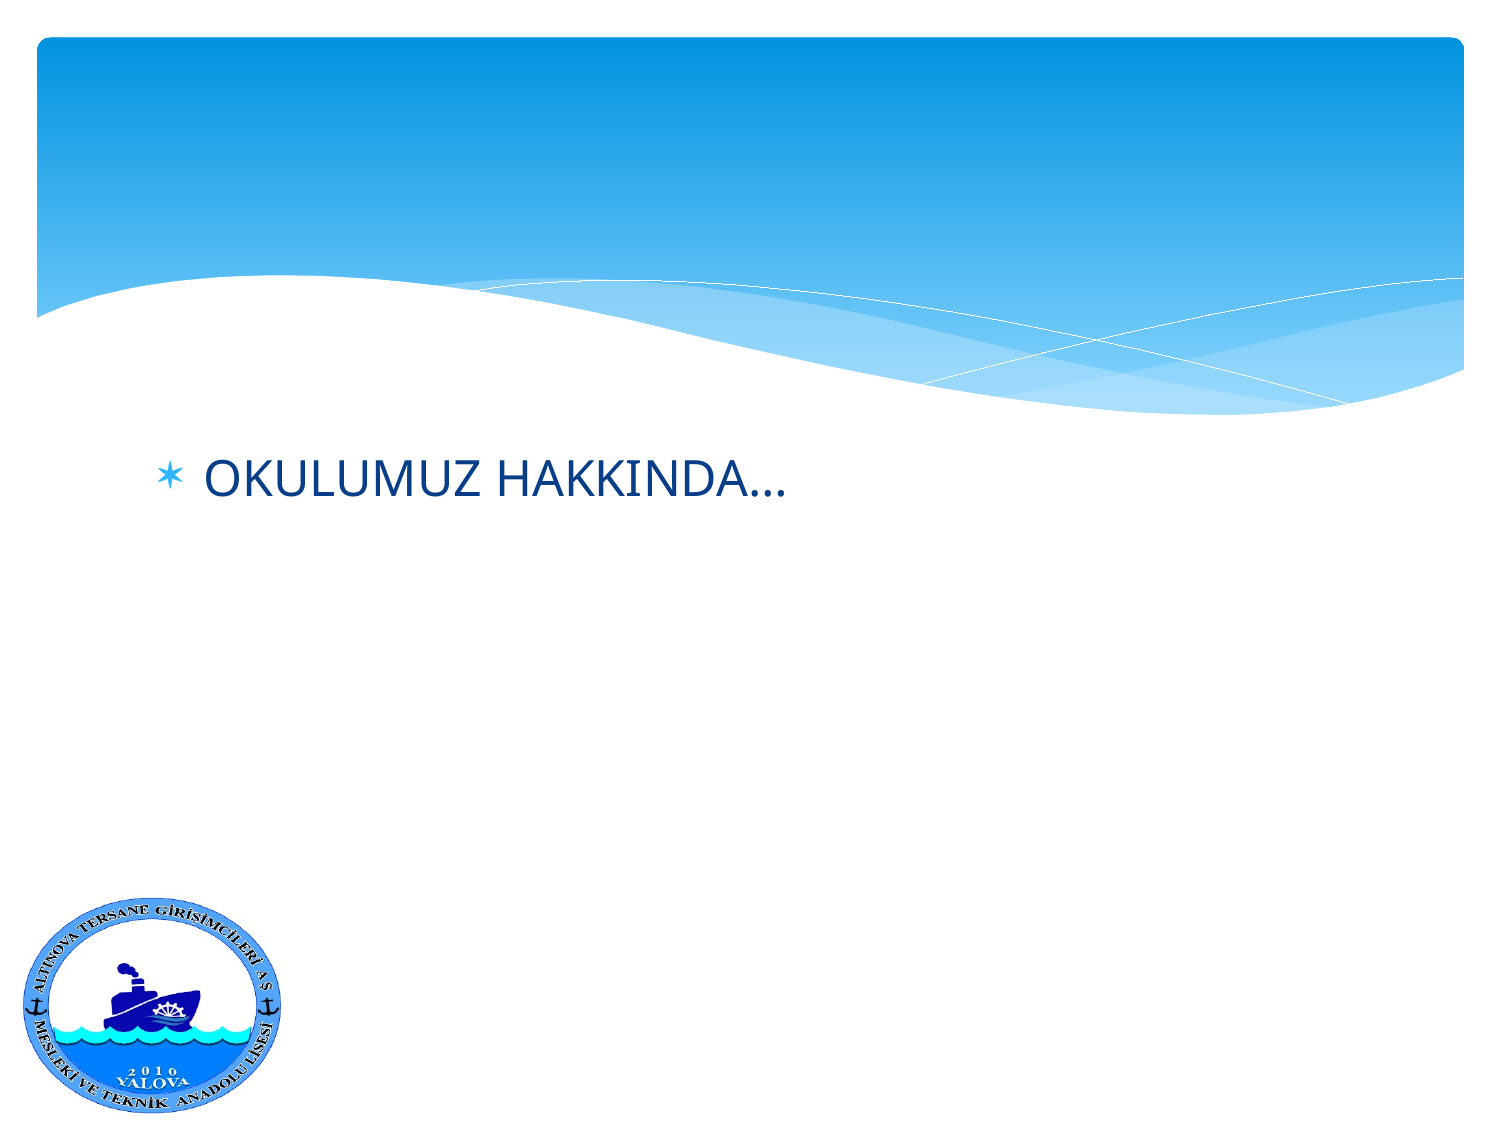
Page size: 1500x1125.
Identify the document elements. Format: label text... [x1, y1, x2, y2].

list OKULUMUZ HAKKINDA… [143, 438, 1359, 1005]
picture [17, 894, 285, 1116]
